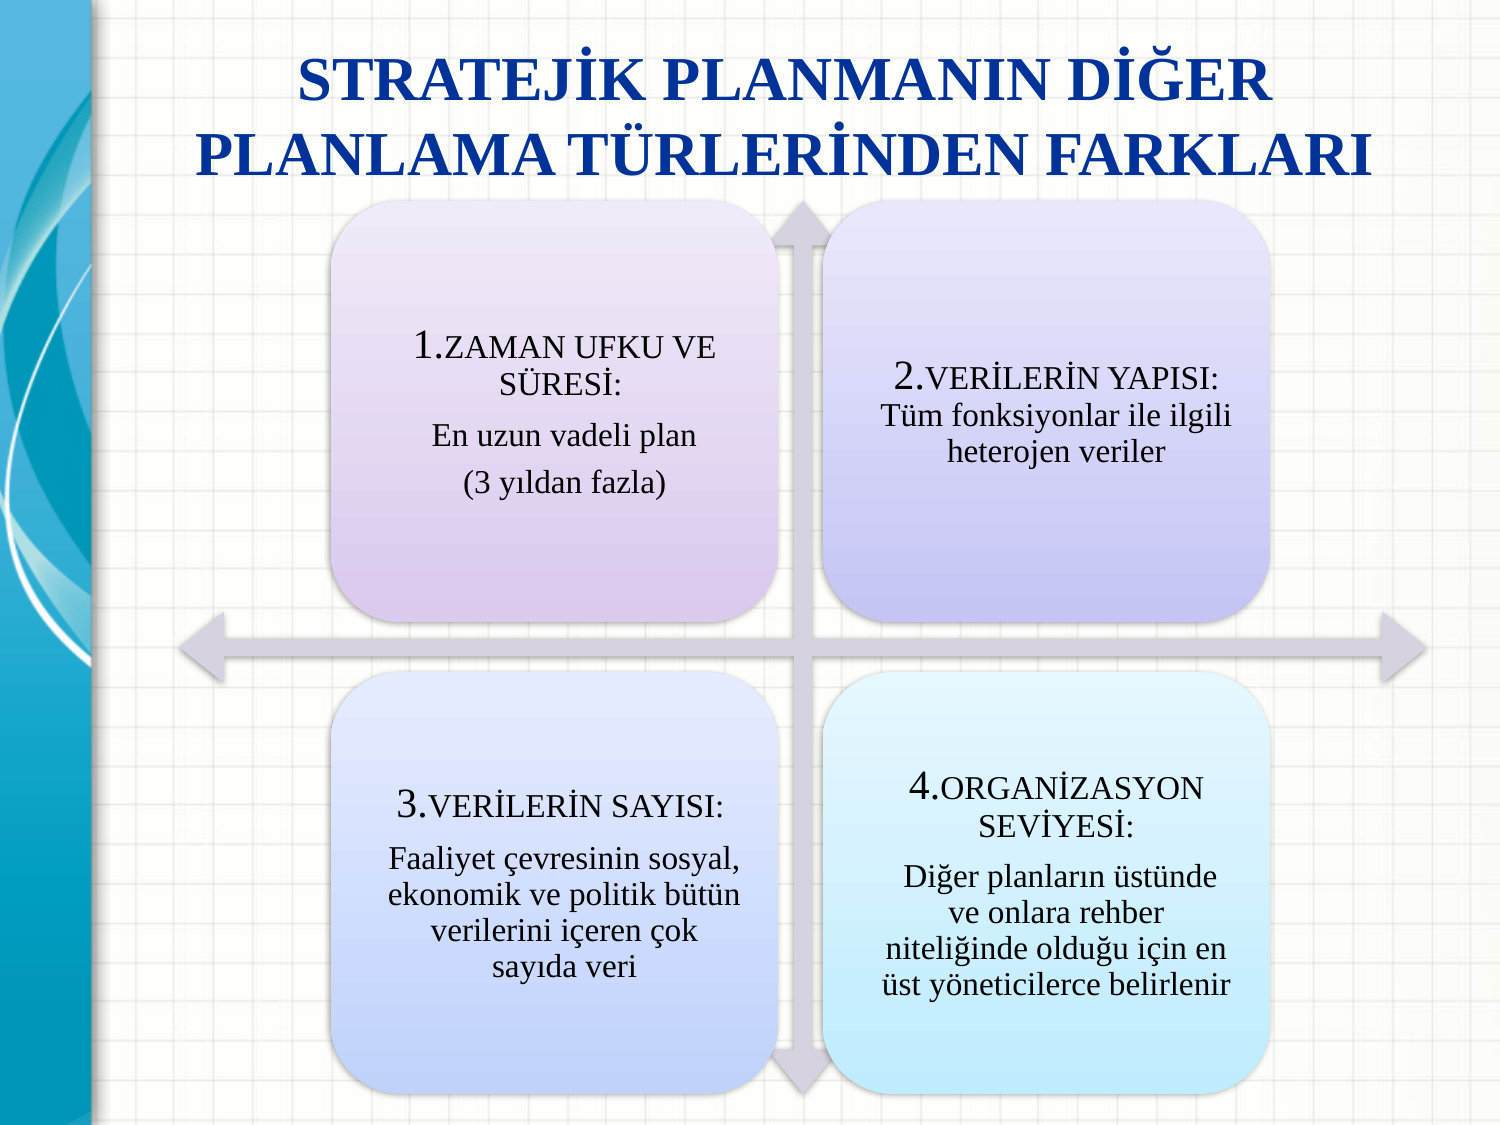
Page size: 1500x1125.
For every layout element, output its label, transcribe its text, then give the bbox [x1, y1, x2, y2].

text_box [147, 200, 1459, 1095]
text_box STRATEJİK PLANMANIN DİĞER PLANLAMA TÜRLERİNDEN FARKLARI [135, 30, 1435, 196]
picture [0, 0, 1500, 1125]
